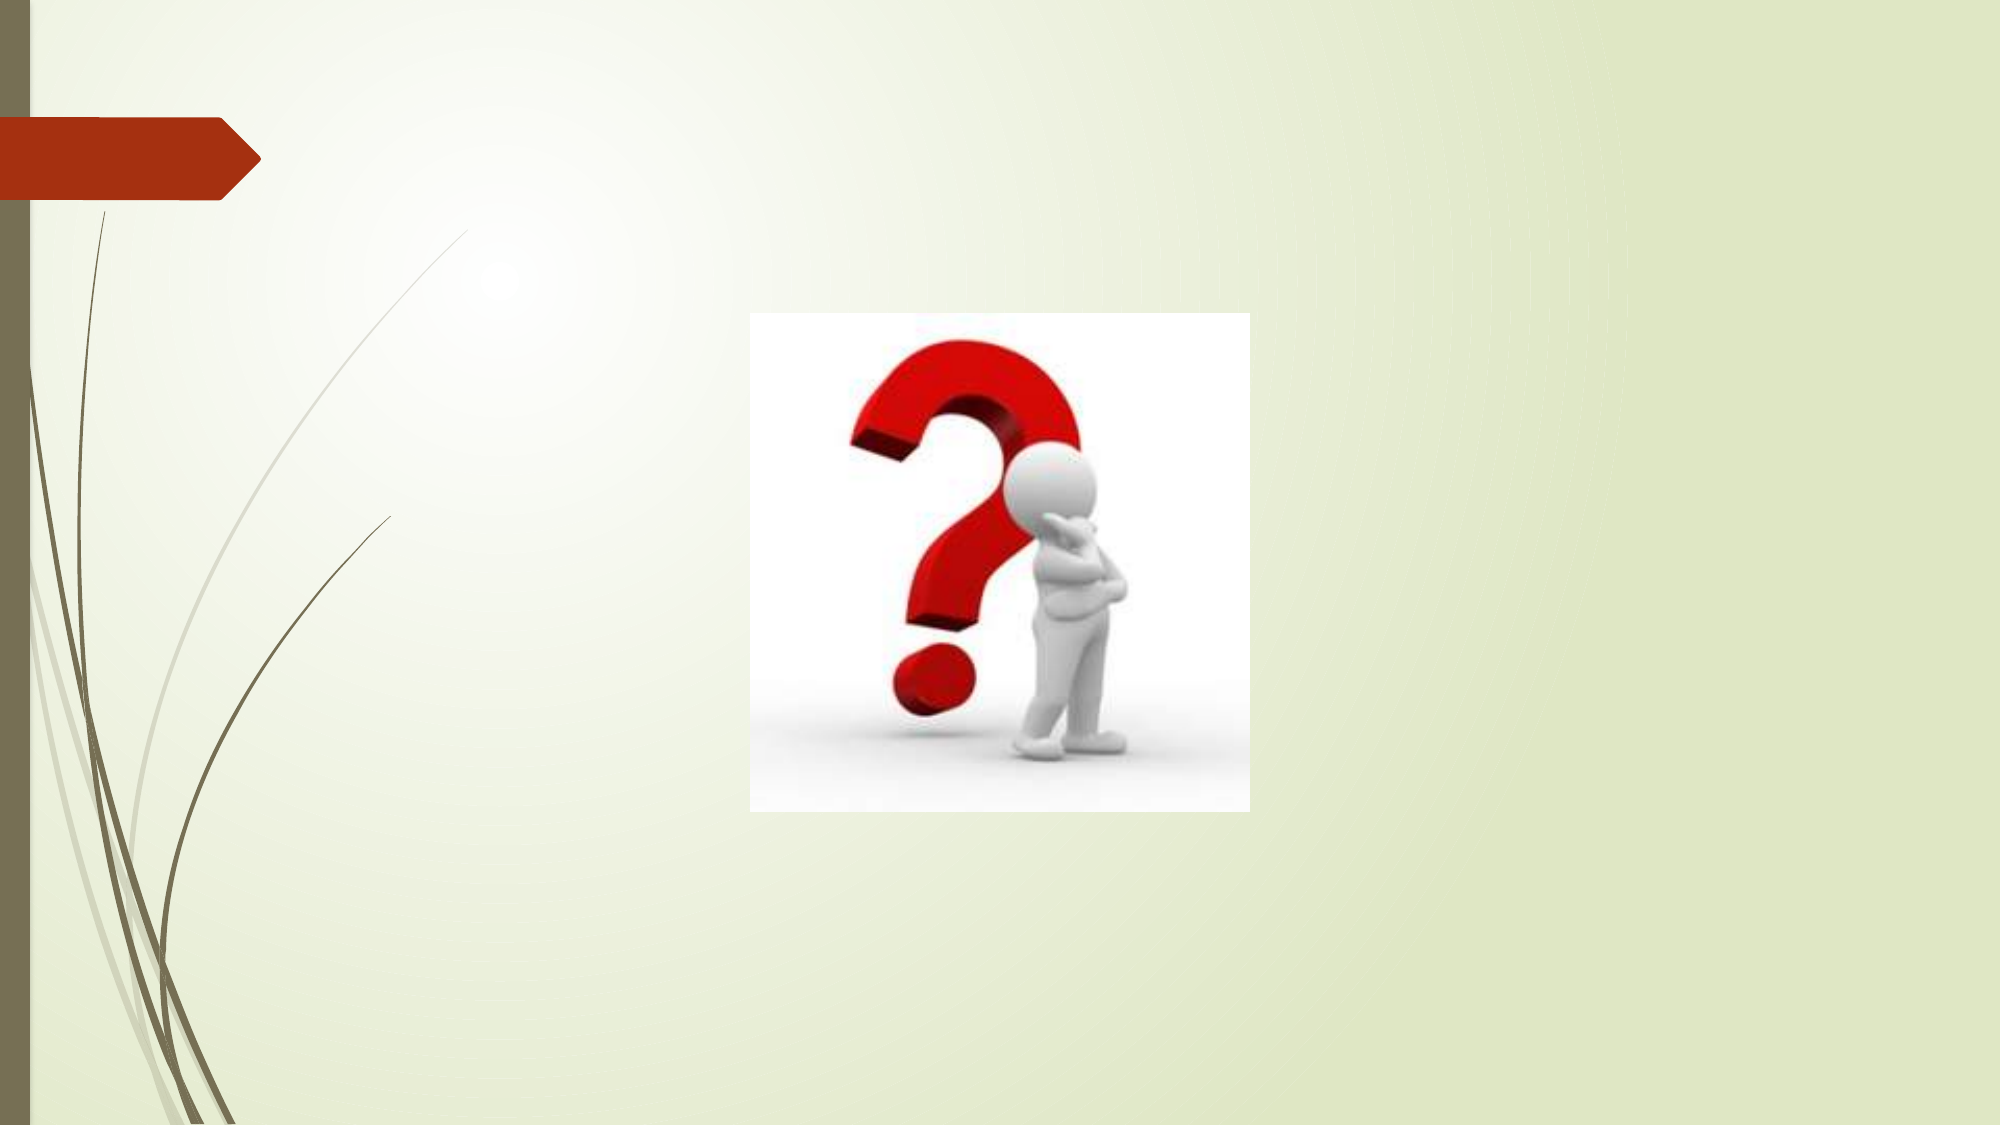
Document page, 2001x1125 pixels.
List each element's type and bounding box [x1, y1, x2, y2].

picture [749, 313, 1251, 812]
